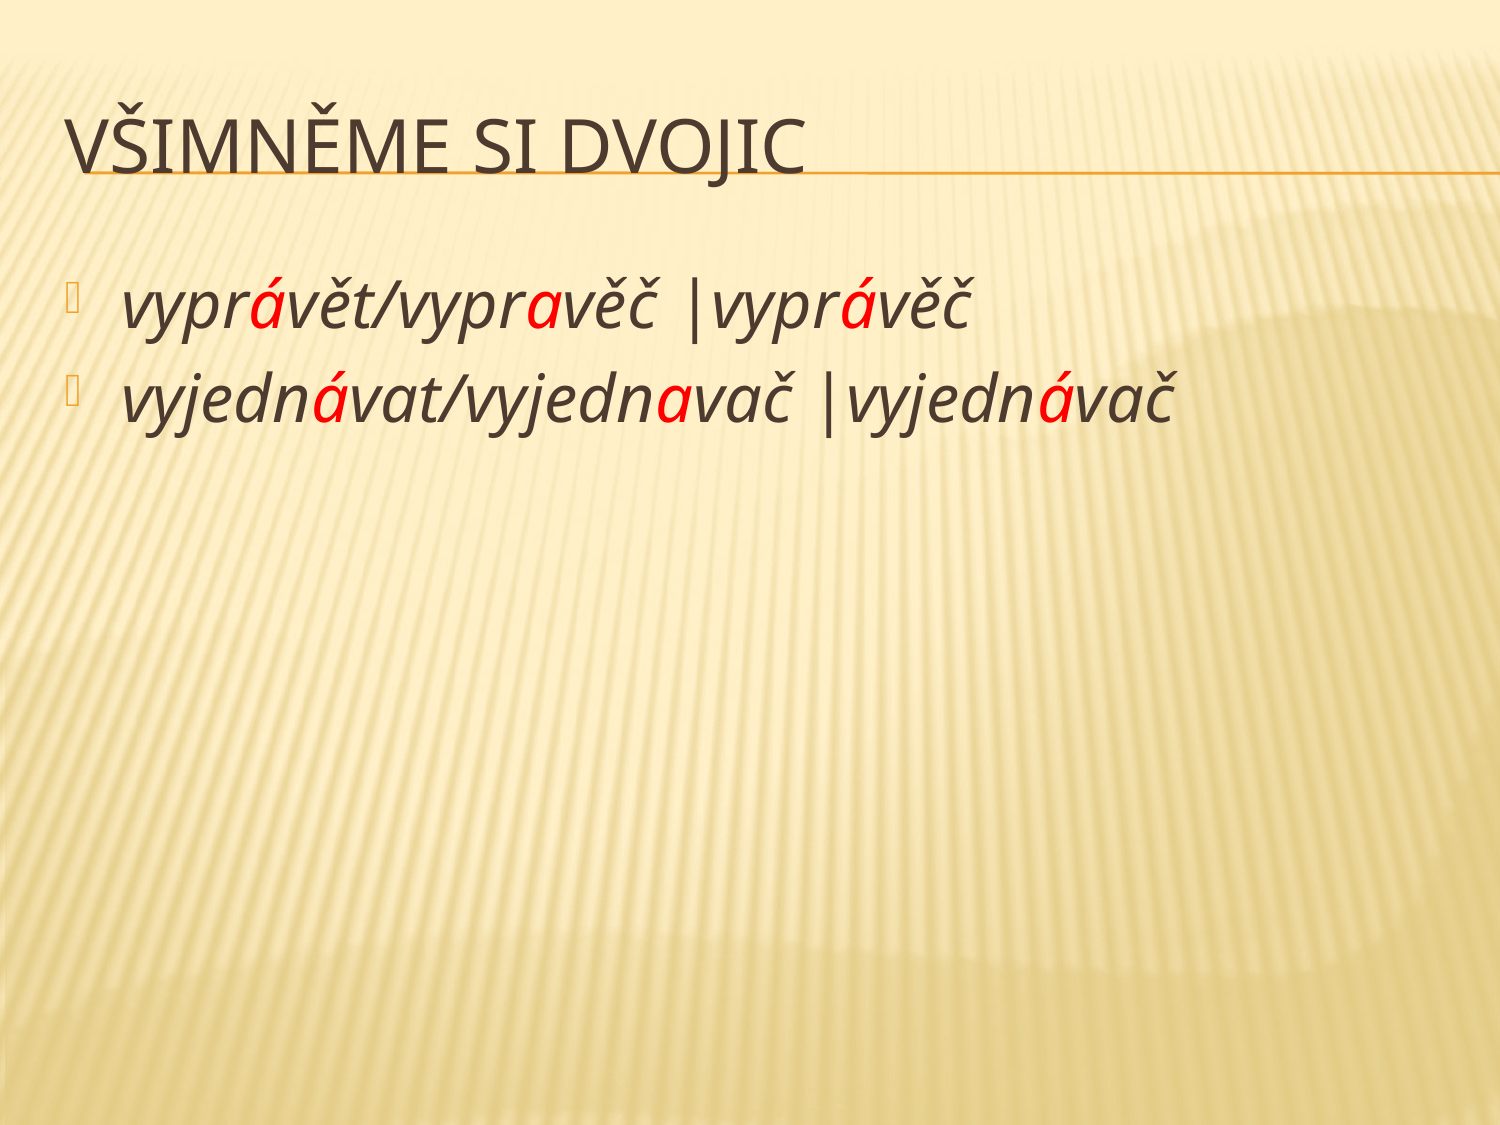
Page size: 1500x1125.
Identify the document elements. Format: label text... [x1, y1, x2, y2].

title Všimněme si dvojic [50, 75, 1475, 213]
list vyprávět/vypravěč |vyprávěč vyjednávat/vyjednavač |vyjednávač [50, 254, 1475, 998]
